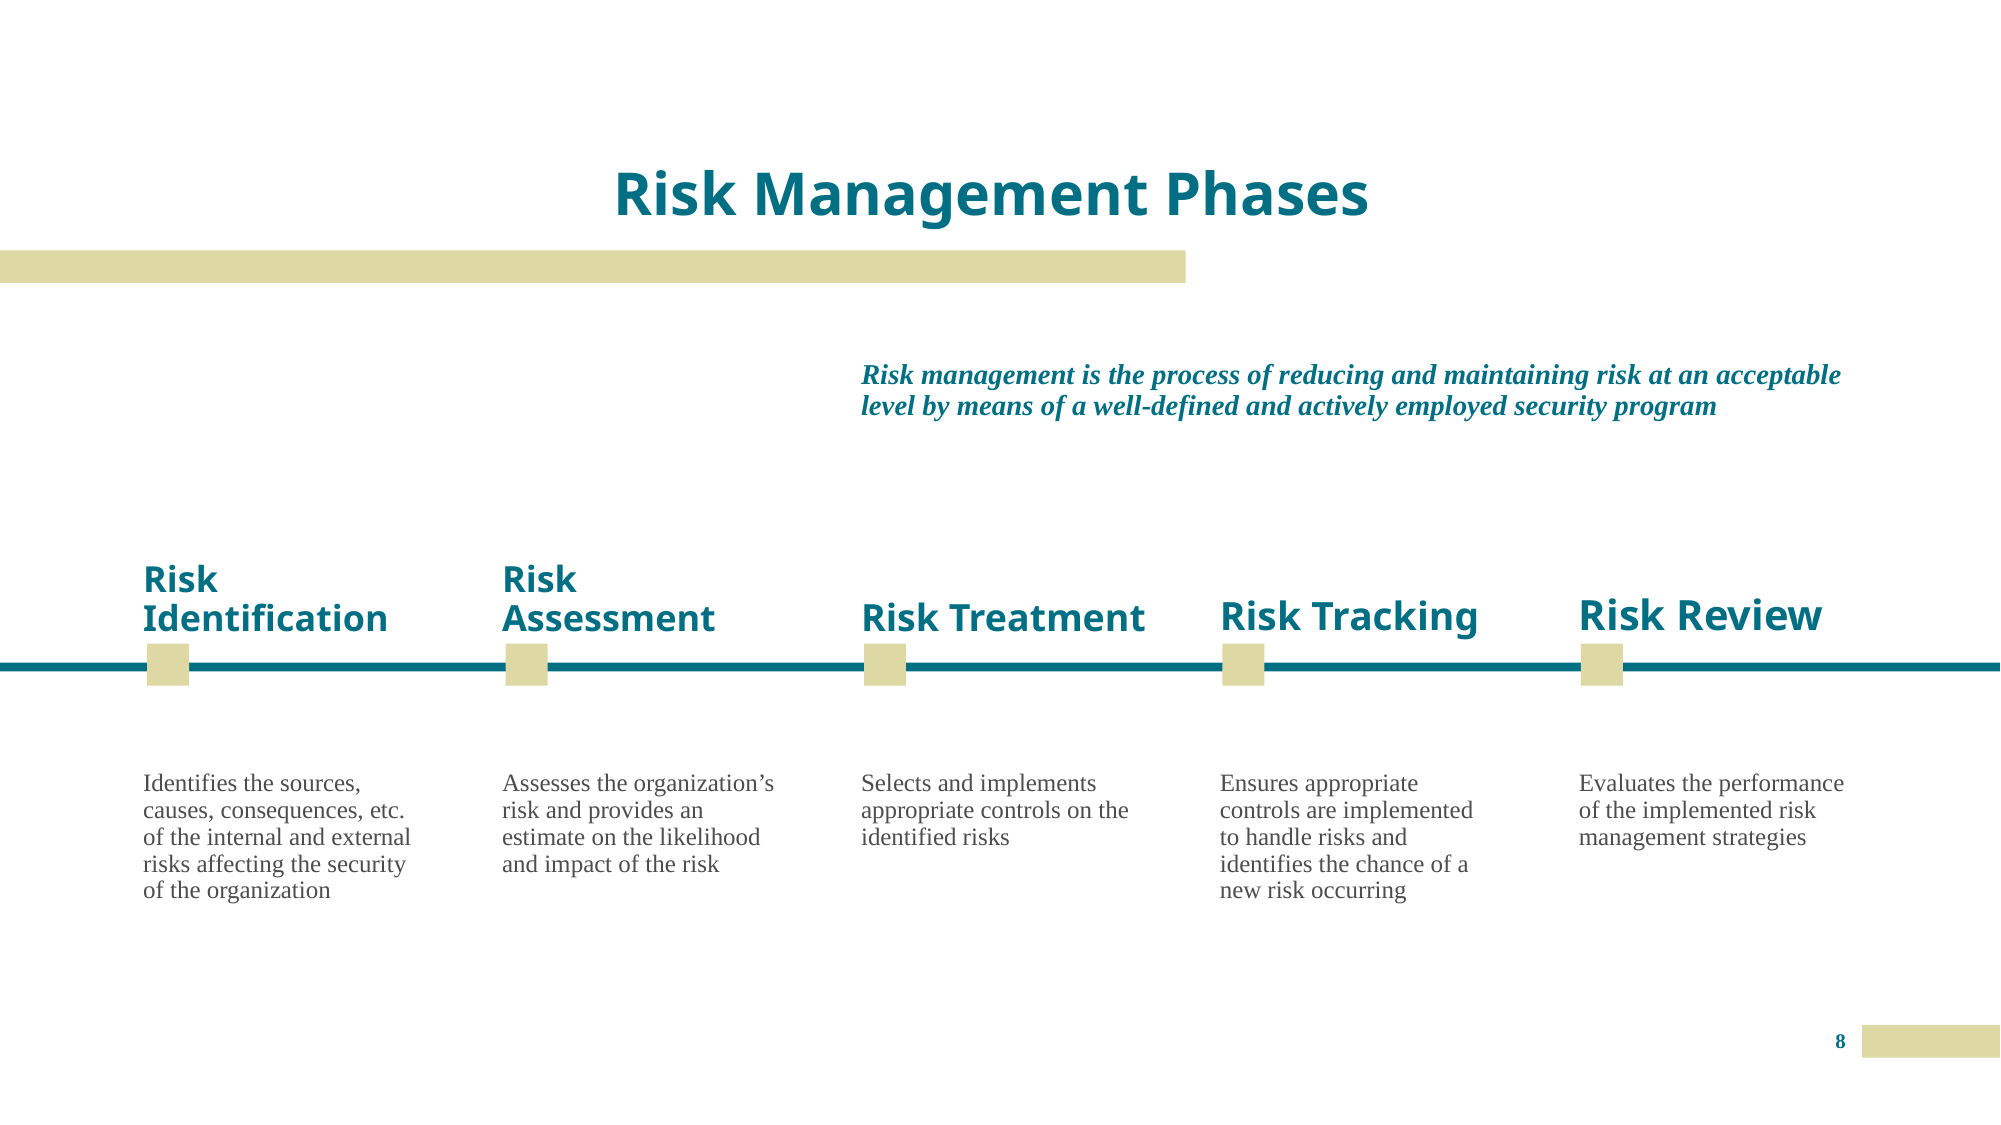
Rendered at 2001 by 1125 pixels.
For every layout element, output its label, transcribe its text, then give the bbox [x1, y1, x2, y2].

list Selects and implements appropriate controls on the identified risks [855, 769, 1151, 957]
title Risk Management Phases [534, 127, 1466, 229]
list Evaluates the performance of the implemented risk management strategies [1572, 769, 1857, 957]
list Ensures appropriate controls are implemented to handle risks and identifies the chance of a new risk occurring [1213, 769, 1498, 957]
list Risk Assessment [496, 559, 780, 640]
list Risk Treatment [855, 559, 1151, 640]
list Assesses the organization’s risk and provides an estimate on the likelihood and impact of the risk [496, 769, 780, 957]
list Risk Tracking [1213, 560, 1498, 640]
list Risk management is the process of reducing and maintaining risk at an acceptable level by means of a well-defined and actively employed security program [855, 309, 1857, 443]
slide_number 8 [1818, 1027, 1863, 1065]
list Identifies the sources, causes, consequences, etc. of the internal and external risks affecting the security of the organization [137, 769, 421, 957]
list Risk Review [1572, 559, 1857, 640]
list Risk Identification [137, 559, 421, 640]
